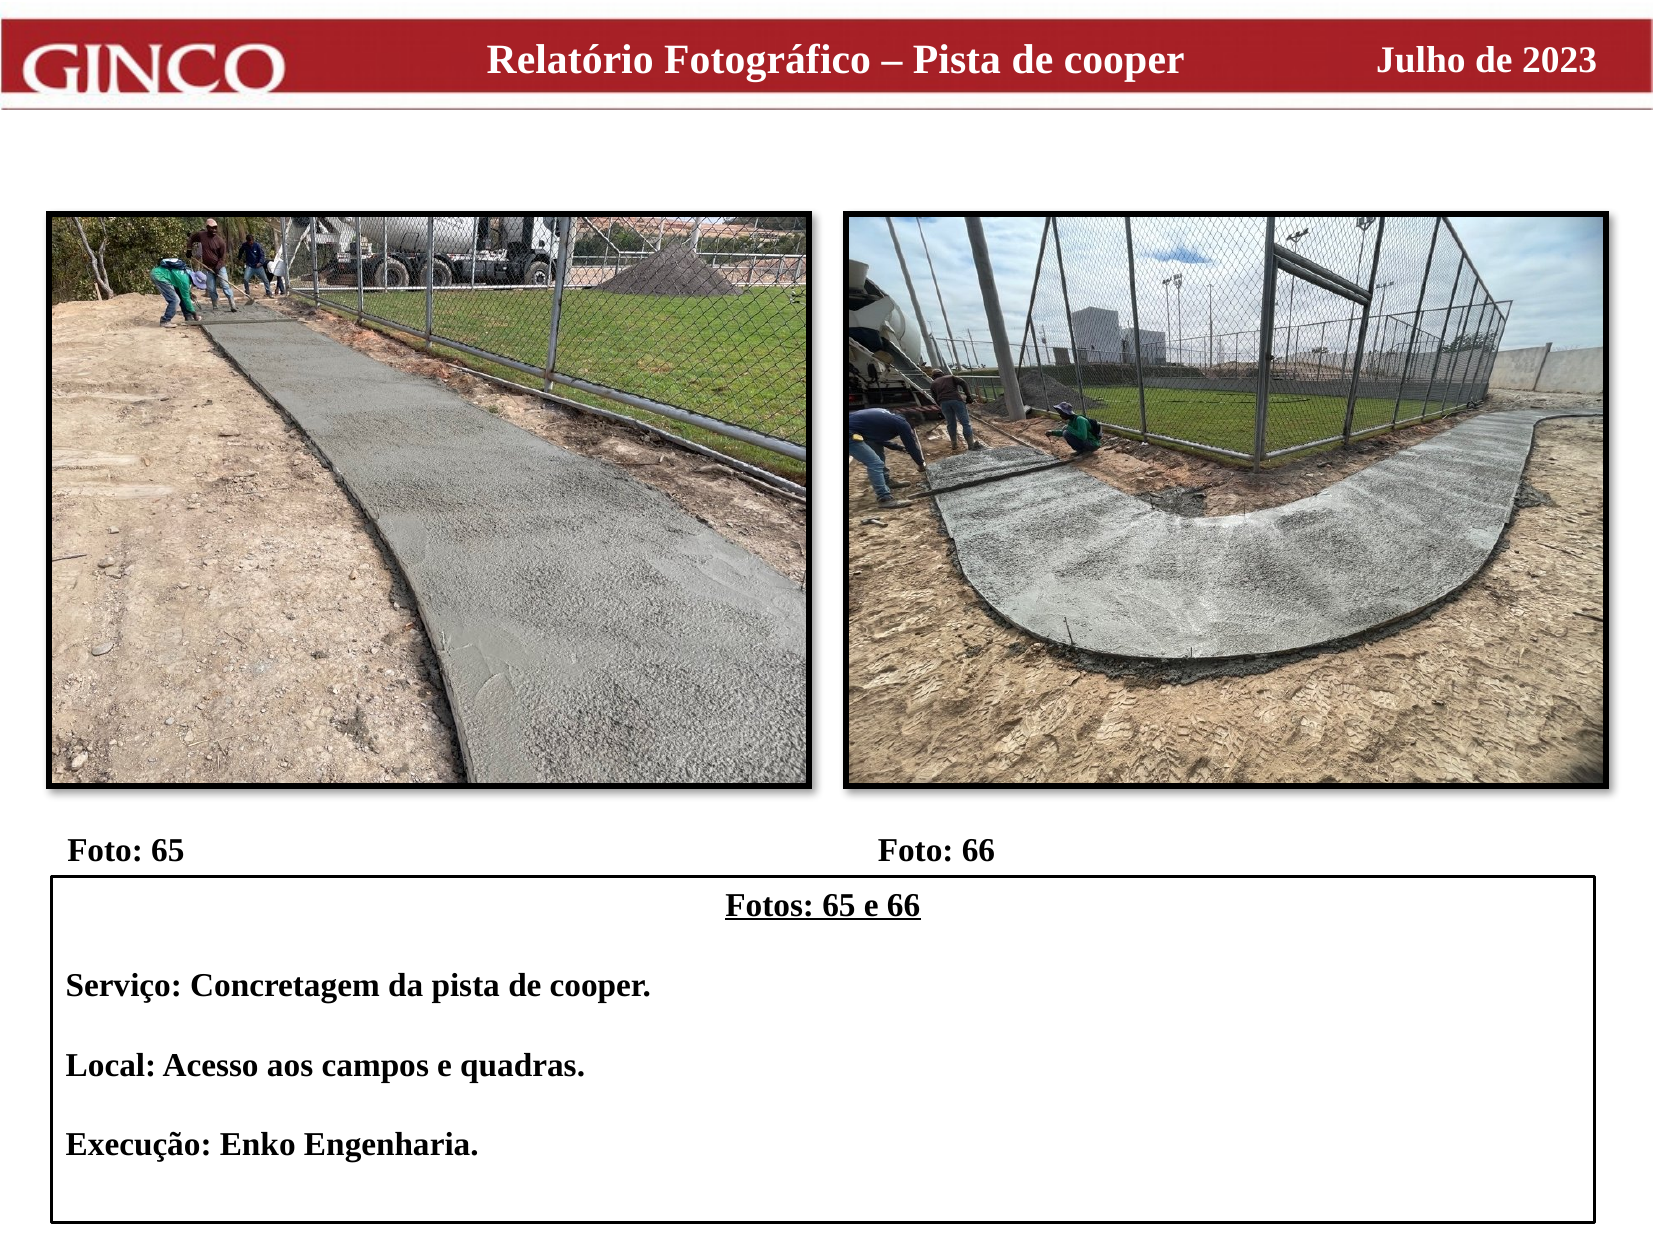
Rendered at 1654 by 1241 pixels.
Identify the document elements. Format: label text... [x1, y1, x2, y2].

picture [51, 217, 806, 783]
text_box Foto: 65 [52, 820, 200, 876]
picture [848, 217, 1604, 783]
picture [0, 2, 1654, 110]
text_box Foto: 66 [863, 820, 1011, 876]
text_box Fotos: 65 e 66 Serviço: Concretagem da pista de cooper. Local: Acesso aos campos e quadras. Execução: Enko Engenharia. [51, 876, 1595, 1223]
